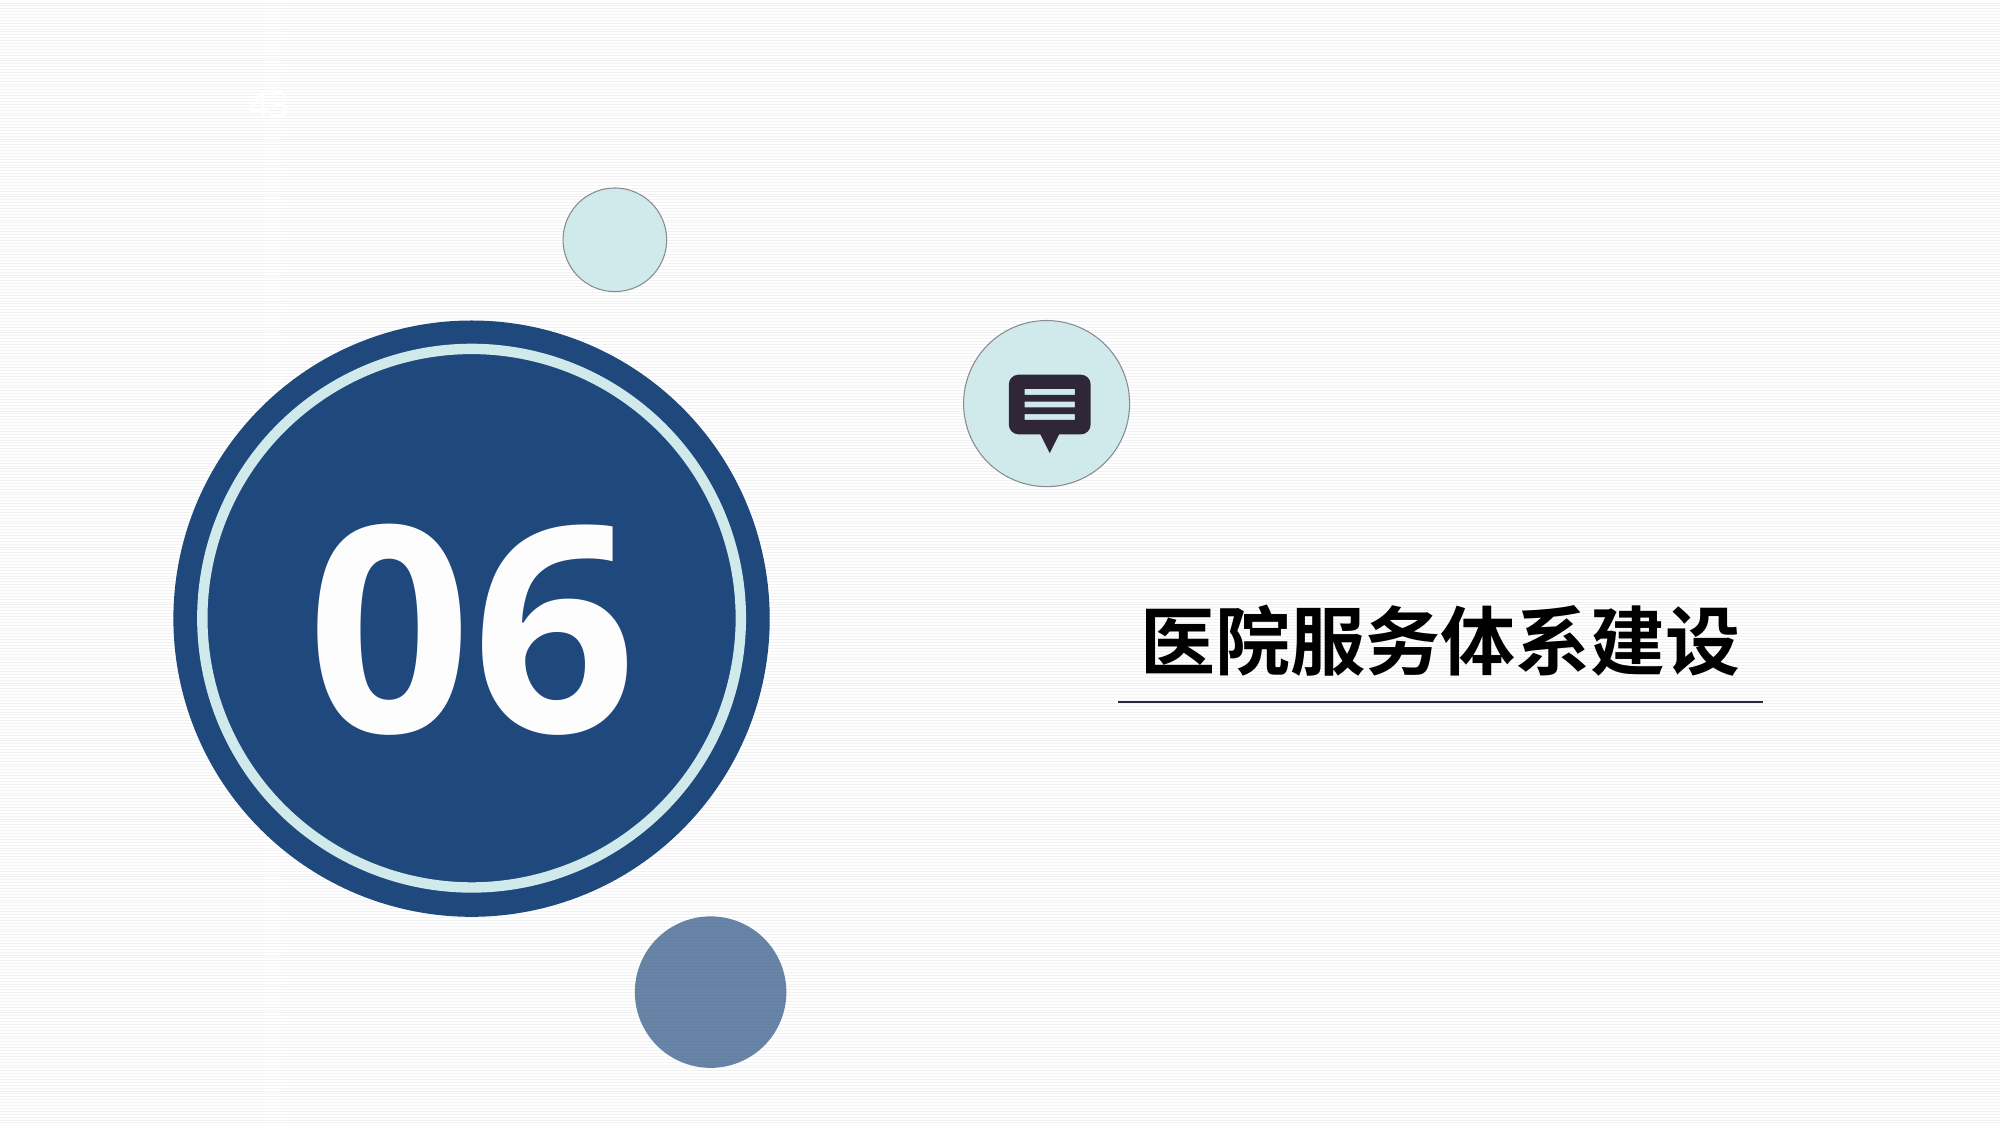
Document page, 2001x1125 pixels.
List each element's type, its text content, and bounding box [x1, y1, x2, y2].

text_box [202, 348, 741, 888]
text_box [1008, 374, 1091, 454]
text_box 06 [293, 437, 652, 798]
text_box [563, 187, 667, 292]
text_box [963, 320, 1130, 487]
text_box [173, 320, 770, 917]
text_box [634, 916, 787, 1068]
text_box 医院服务体系建设 [1125, 587, 1756, 693]
